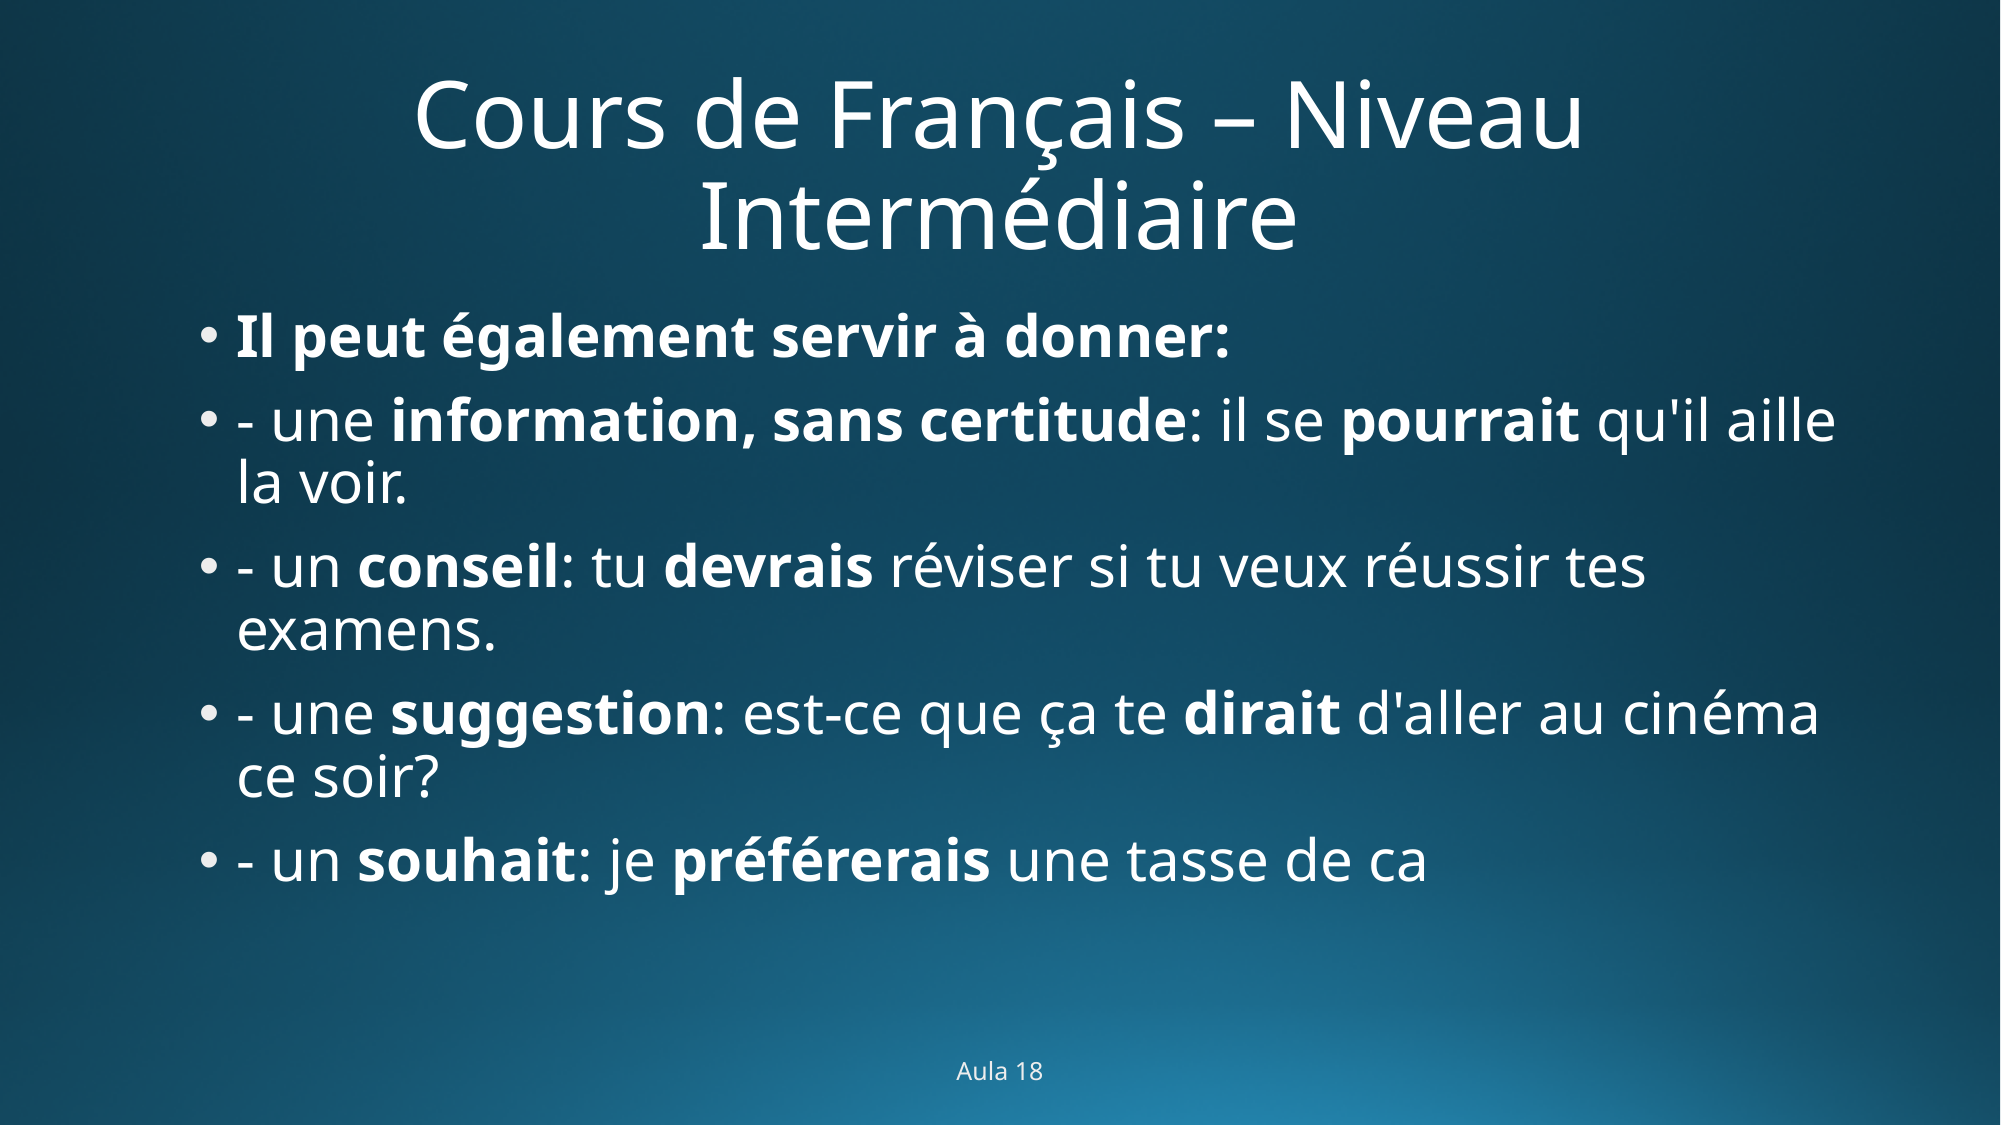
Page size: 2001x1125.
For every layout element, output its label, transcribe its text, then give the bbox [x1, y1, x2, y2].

footer Aula 18 [662, 1042, 1338, 1103]
picture [0, 0, 2001, 1125]
title Cours de Français – Niveau Intermédiaire [137, 59, 1863, 278]
list Il peut également servir à donner: - une information, sans certitude: il se pourrait qu'il aille la voir. - un conseil: tu devrais réviser si tu veux réussir tes examens. - une suggestion: est-ce que ça te dirait d'aller au cinéma ce soir? - un souhait: je préférerais une tasse de ca [183, 299, 1863, 1014]
